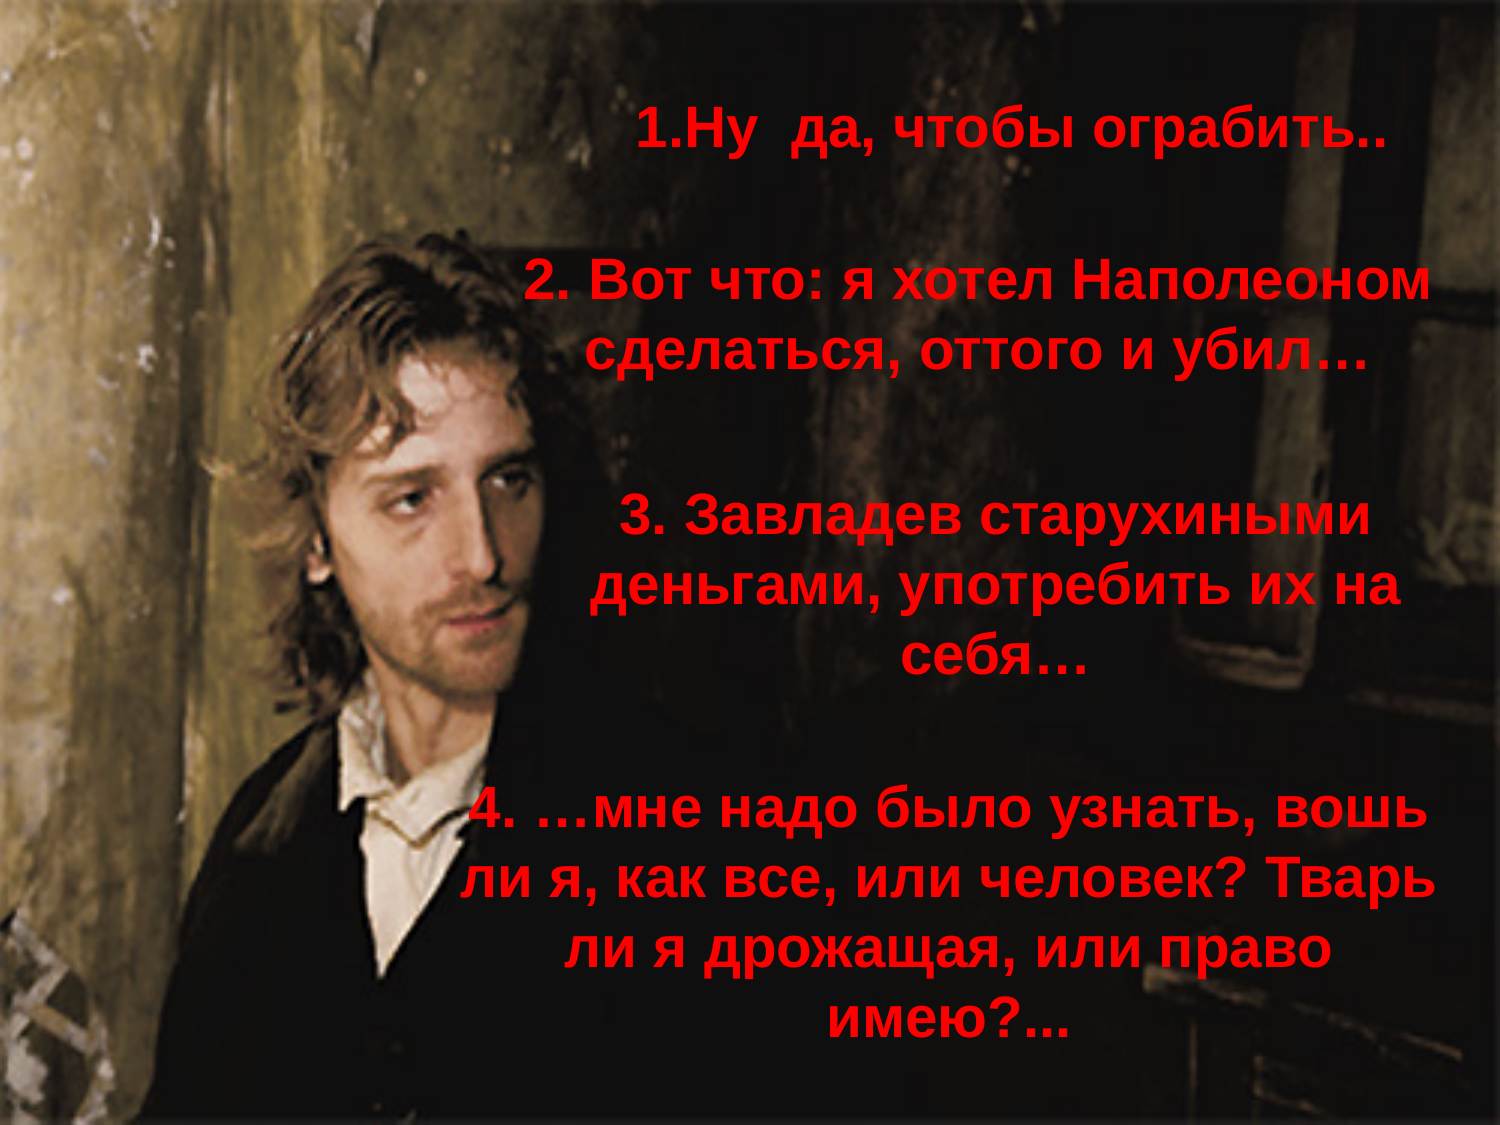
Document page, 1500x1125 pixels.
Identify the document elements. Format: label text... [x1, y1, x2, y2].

text_box 4. …мне надо было узнать, вошь ли я, как все, или человек? Тварь ли я дрожащая, или право имею?... [433, 761, 1465, 1057]
picture [0, 0, 1500, 1125]
text_box 1.Ну да, чтобы ограбить.. [621, 82, 1442, 167]
text_box 2. Вот что: я хотел Наполеоном сделаться, оттого и убил… [492, 234, 1465, 389]
text_box 3. Завладев старухиными деньгами, употребить их на себя… [492, 468, 1500, 694]
